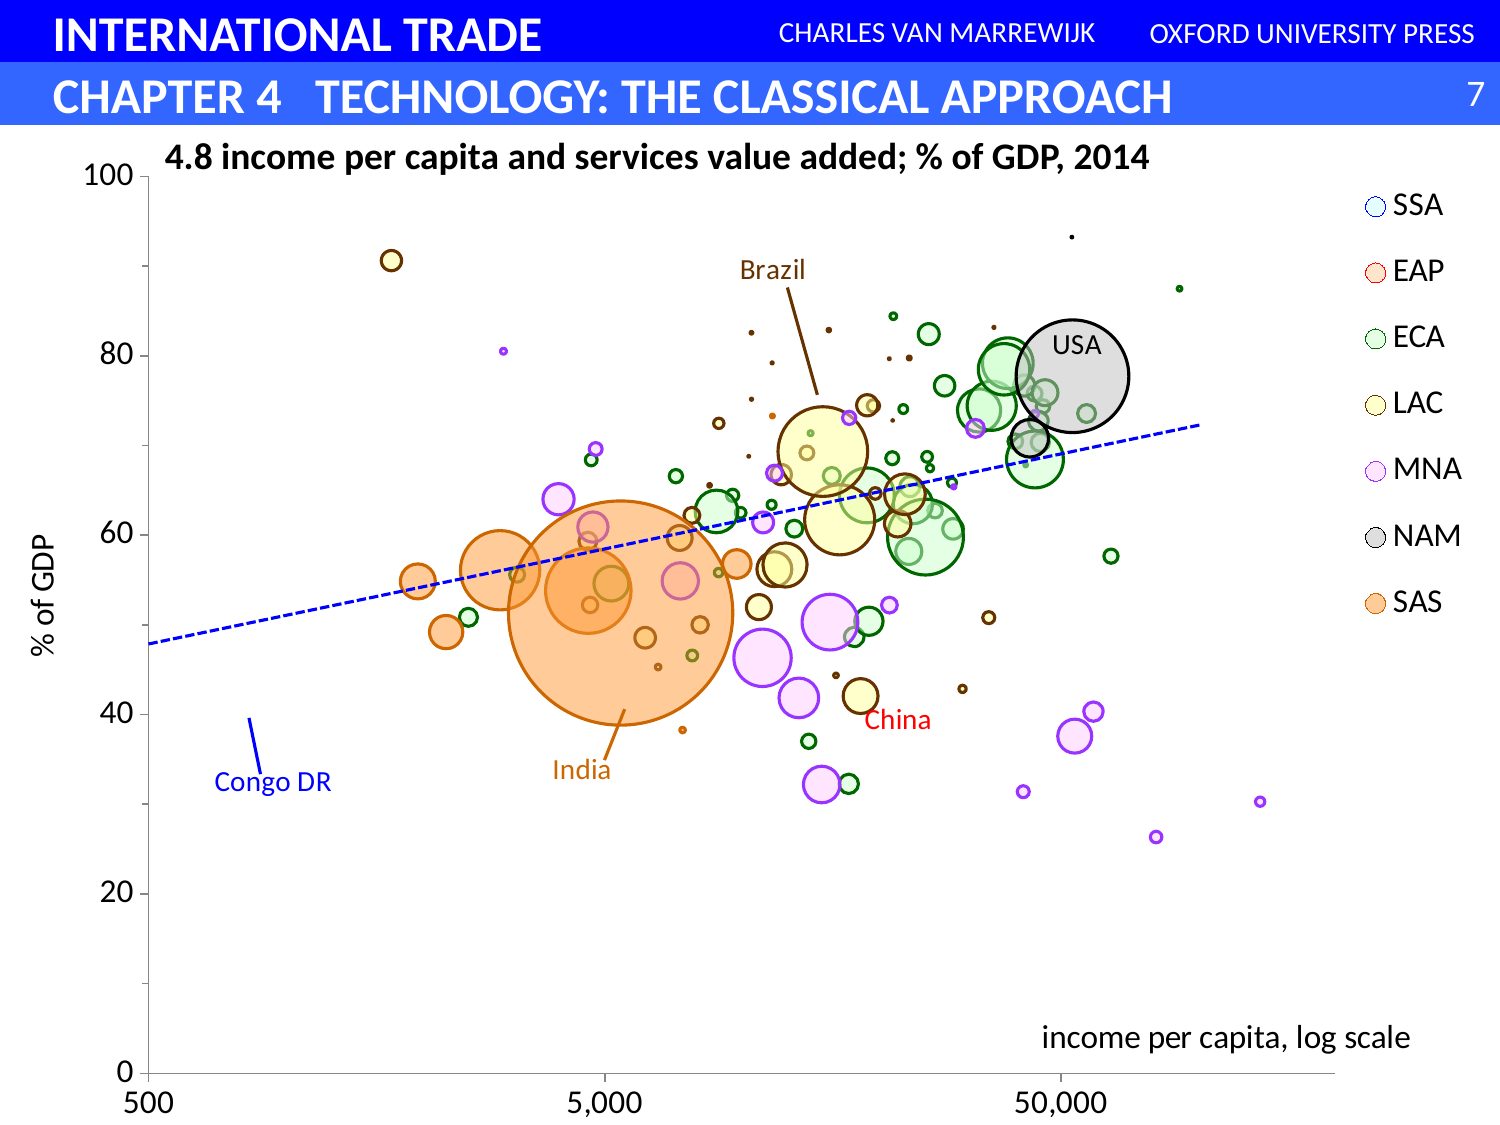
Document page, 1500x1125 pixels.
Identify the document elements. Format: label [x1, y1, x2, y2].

chart [0, 124, 1500, 1125]
